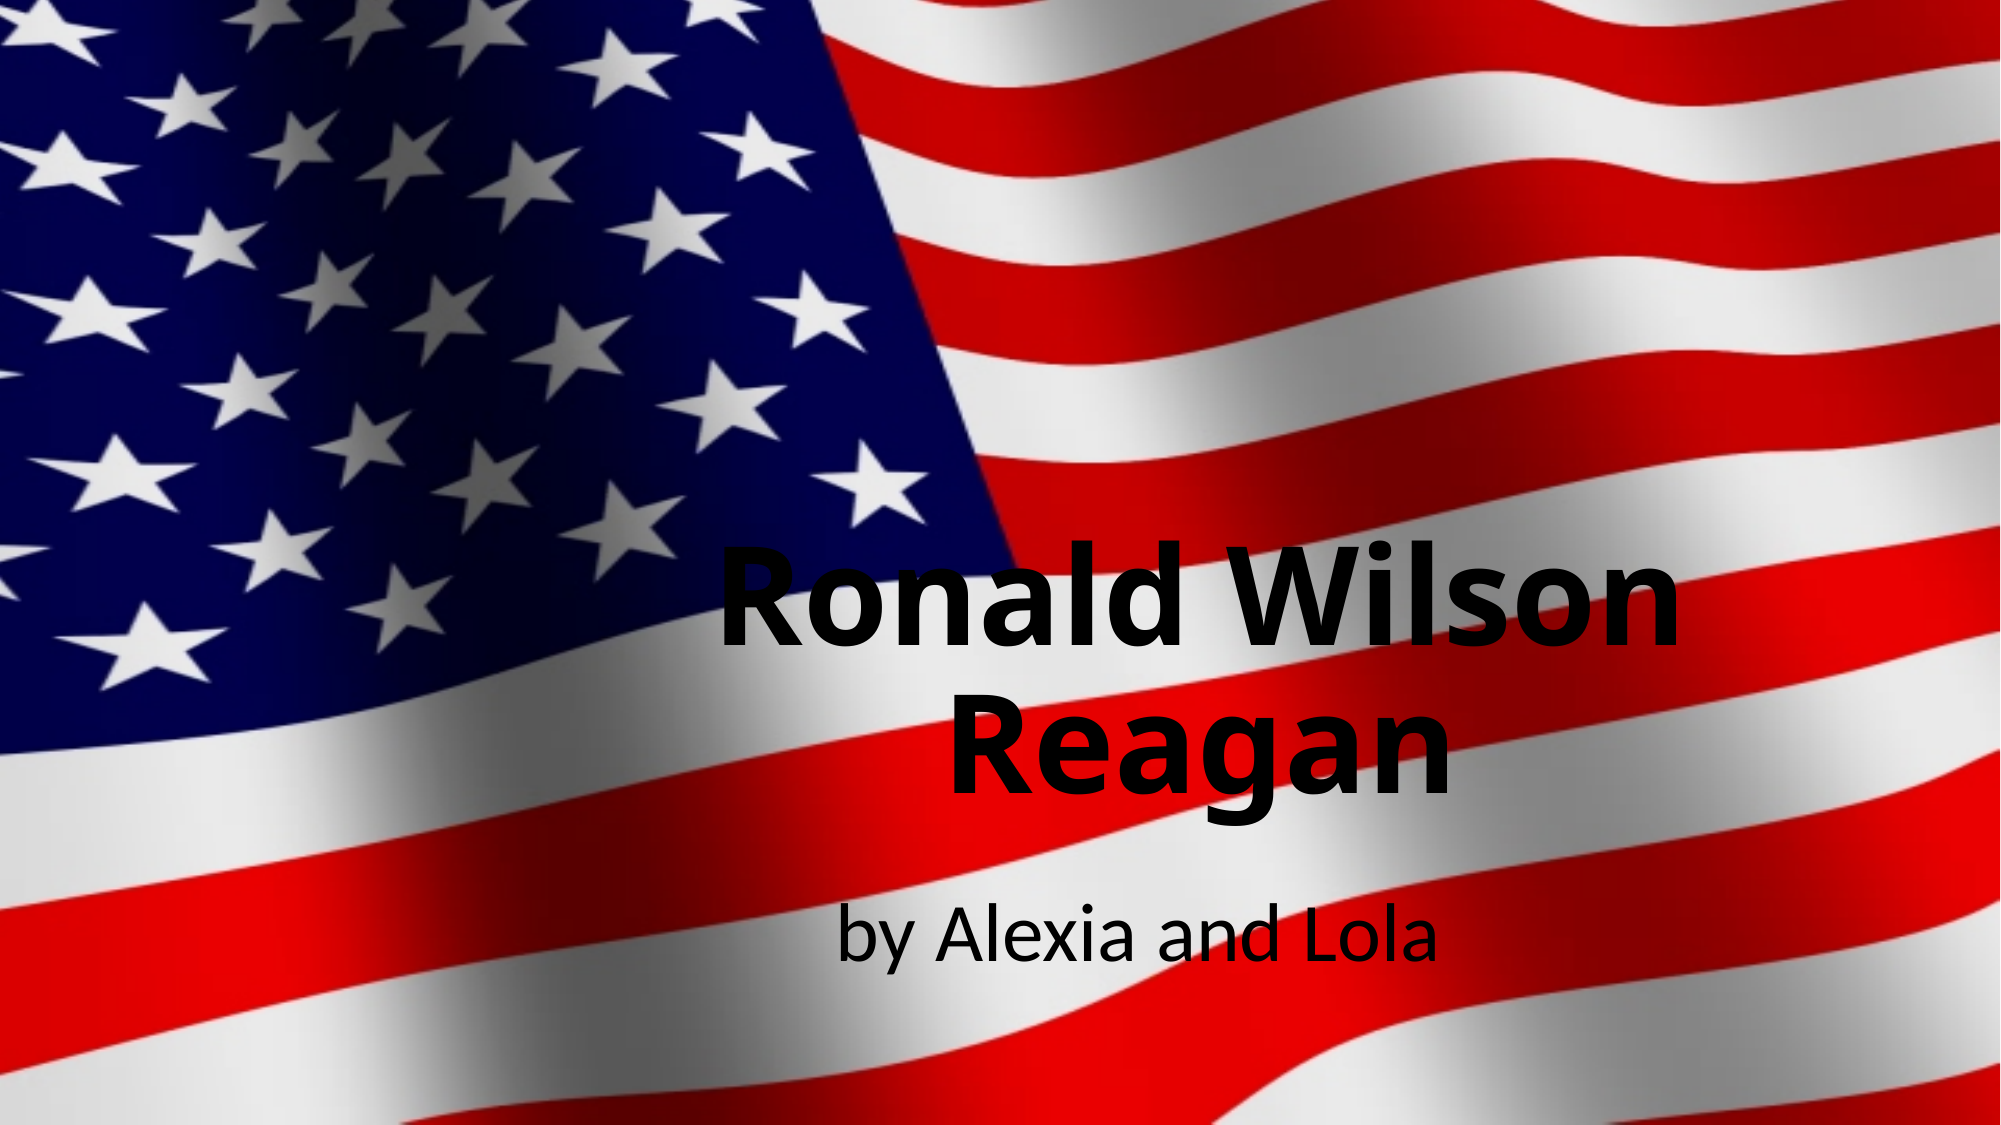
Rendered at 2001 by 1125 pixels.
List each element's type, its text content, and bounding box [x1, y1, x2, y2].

subtitle by Alexia and Lola [388, 881, 1889, 1125]
title Ronald Wilson Reagan [450, 439, 1950, 831]
picture [0, 0, 2001, 1125]
